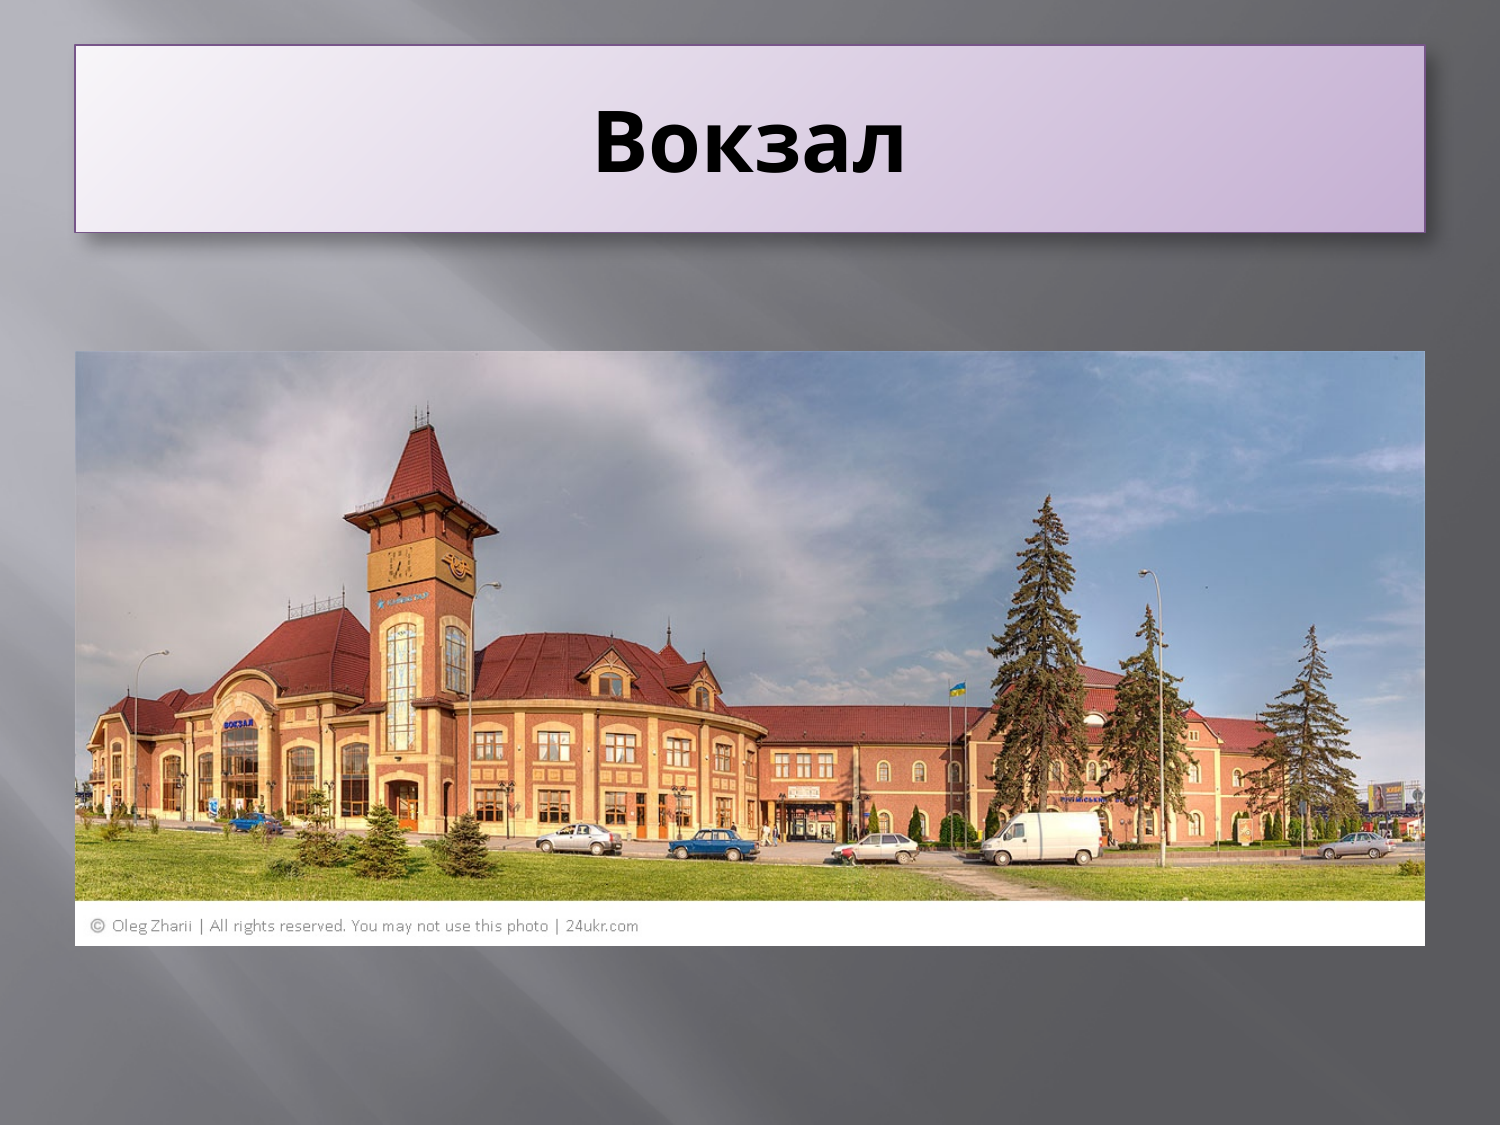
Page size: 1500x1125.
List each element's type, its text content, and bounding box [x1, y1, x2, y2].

title Вокзал [74, 44, 1426, 233]
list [74, 351, 1426, 946]
